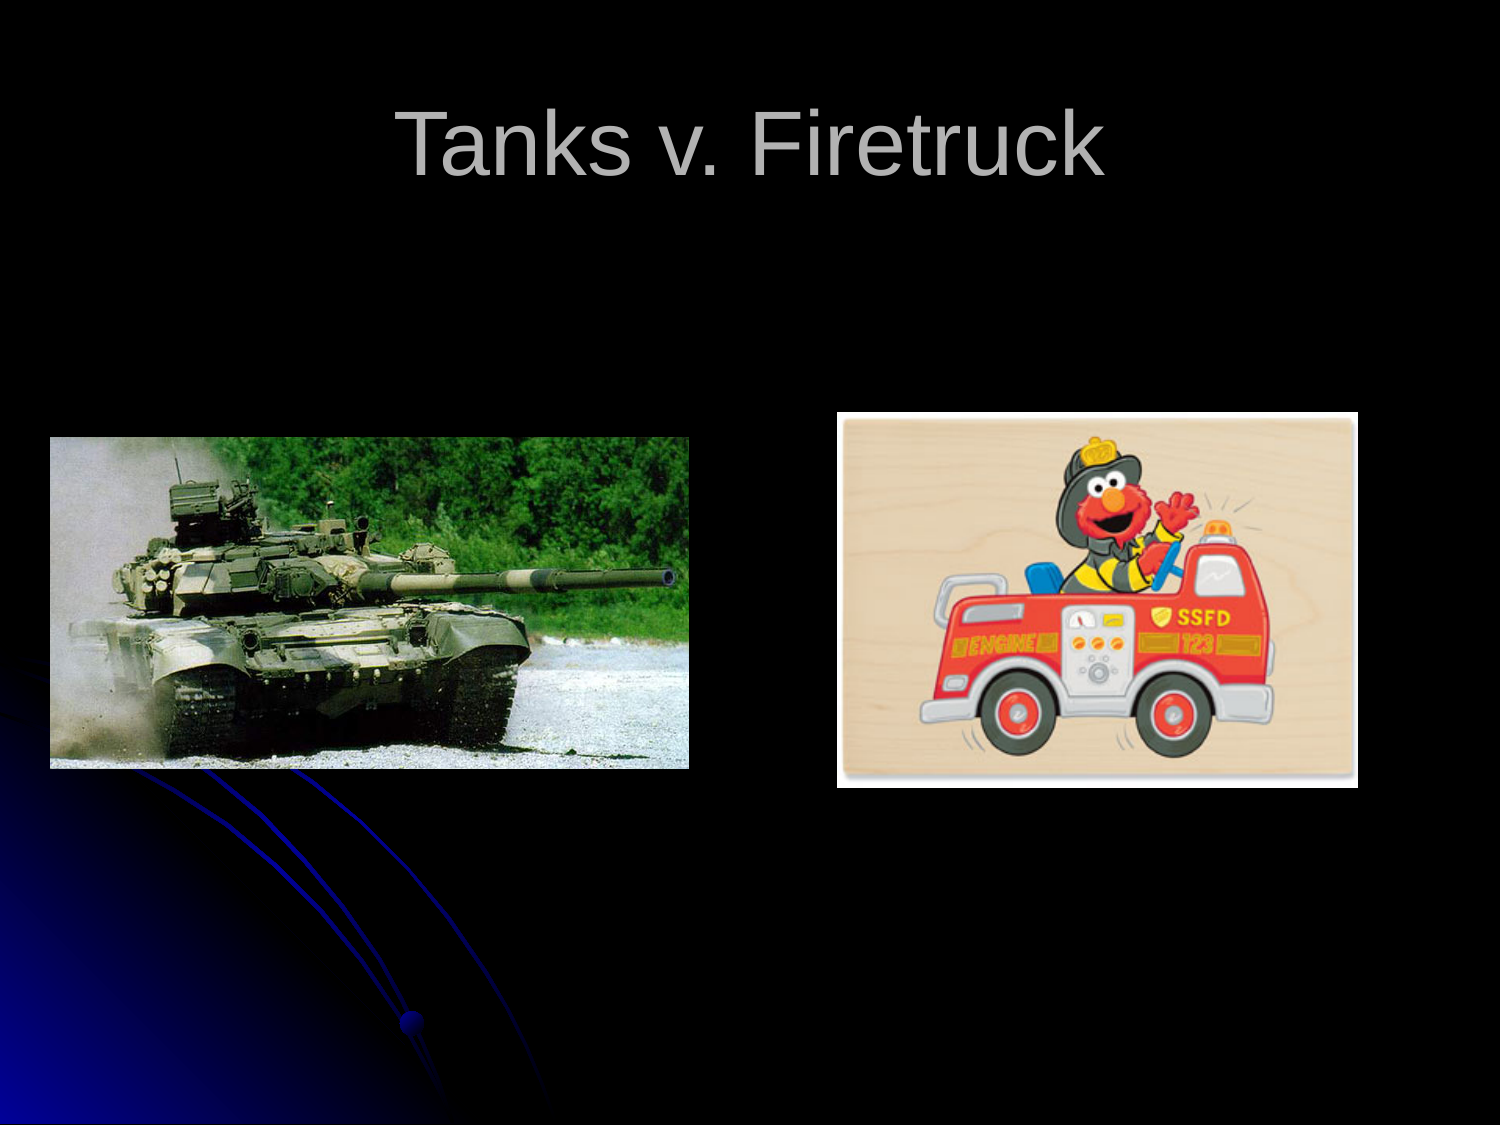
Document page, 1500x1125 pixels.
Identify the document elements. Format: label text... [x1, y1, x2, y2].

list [49, 437, 689, 770]
picture [837, 412, 1359, 788]
title Tanks v. Firetruck [74, 45, 1426, 233]
